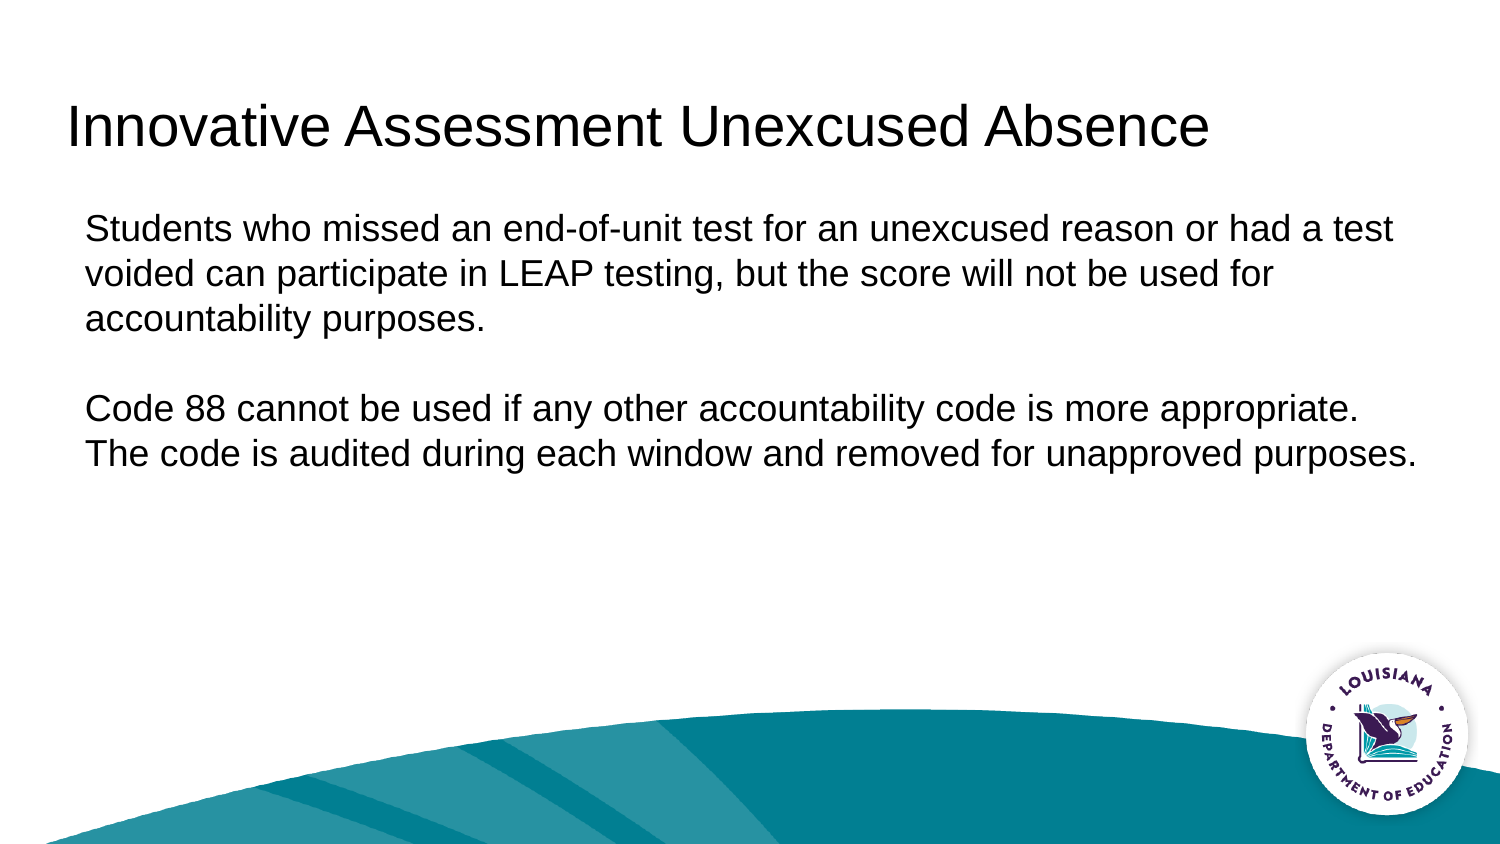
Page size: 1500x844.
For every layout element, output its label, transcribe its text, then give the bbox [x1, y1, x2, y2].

title Innovative Assessment Unexcused Absence [51, 72, 1449, 167]
picture [0, 642, 1500, 844]
list Students who missed an end-of-unit test for an unexcused reason or had a test voided can participate in LEAP testing, but the score will not be used for accountability purposes. Code 88 cannot be used if any other accountability code is more appropriate. The code is audited during each window and removed for unapproved purposes. [51, 189, 1449, 712]
